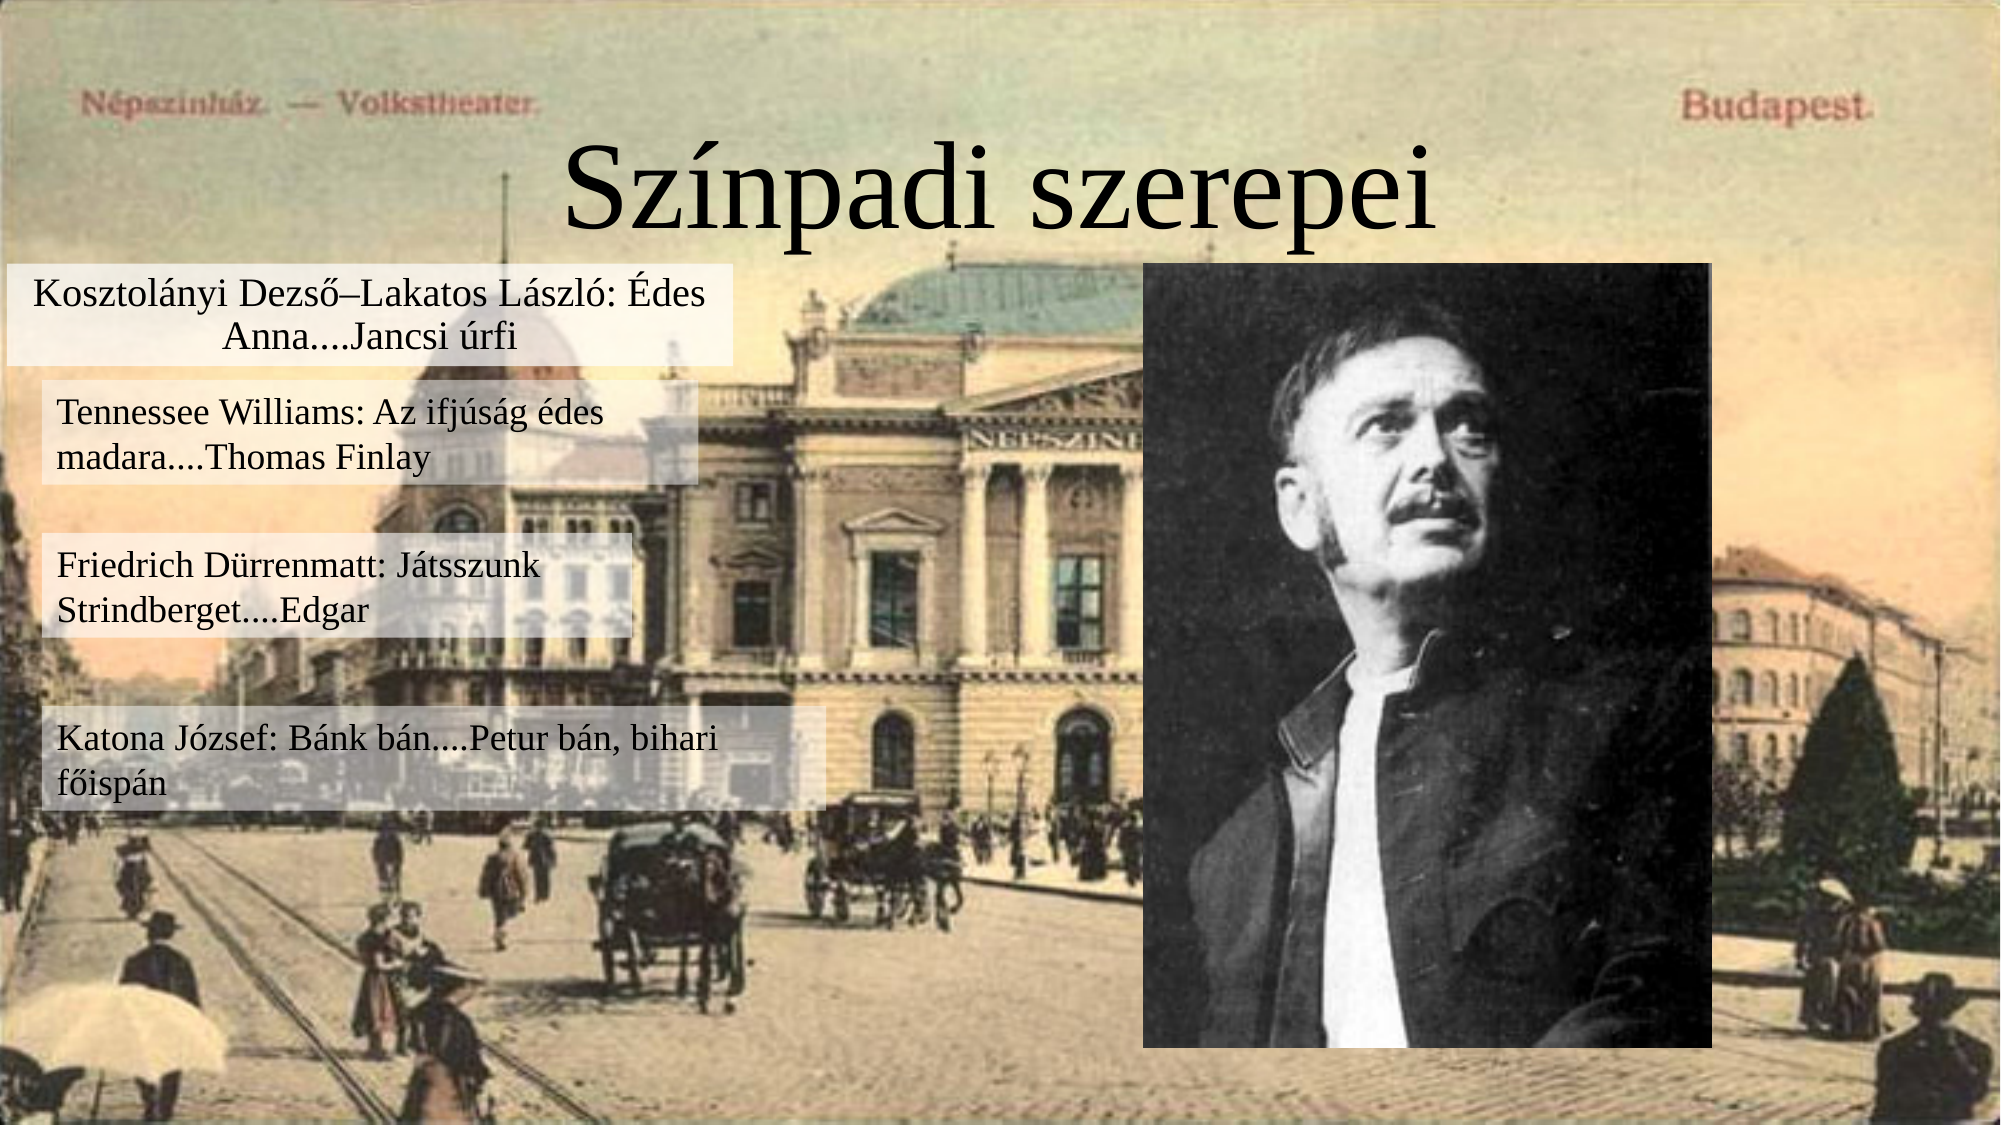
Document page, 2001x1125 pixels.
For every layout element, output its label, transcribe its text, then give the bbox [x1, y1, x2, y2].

subtitle Kosztolányi Dezső–Lakatos László: Édes Anna....Jancsi úrfi [6, 263, 734, 367]
title Színpadi szerepei [249, 94, 1750, 264]
text_box Katona József: Bánk bán....Petur bán, bihari főispán [41, 705, 827, 811]
picture [0, 0, 2001, 1125]
text_box Friedrich Dürrenmatt: Játsszunk Strindberget....Edgar [41, 532, 632, 638]
text_box Tennessee Williams: Az ifjúság édes madara....Thomas Finlay [41, 379, 699, 485]
